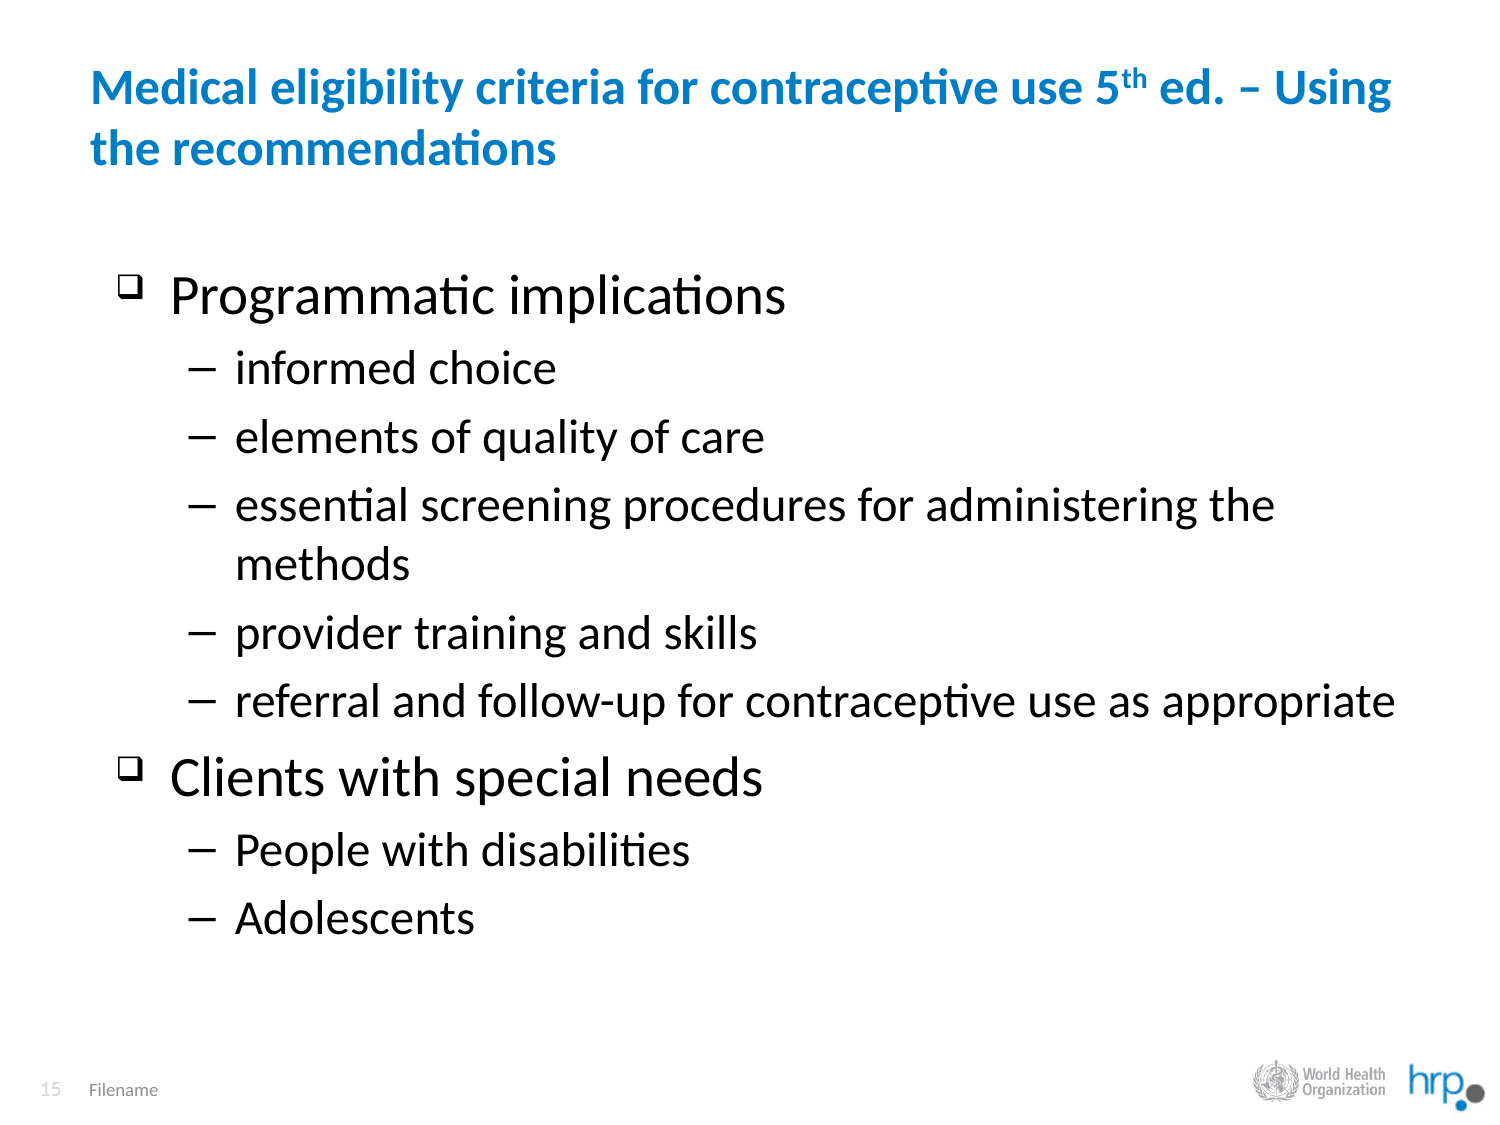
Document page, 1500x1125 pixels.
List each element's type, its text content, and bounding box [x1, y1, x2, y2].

list Programmatic implications informed choice elements of quality of care essential screening procedures for administering the methods provider training and skills referral and follow-up for contraceptive use as appropriate Clients with special needs People with disabilities Adolescents [100, 249, 1436, 1000]
footer Filename [74, 1077, 550, 1102]
picture [1407, 1043, 1486, 1122]
picture [1253, 1060, 1385, 1102]
title Medical eligibility criteria for contraceptive use 5th ed. – Using the recommendations [75, 45, 1425, 185]
